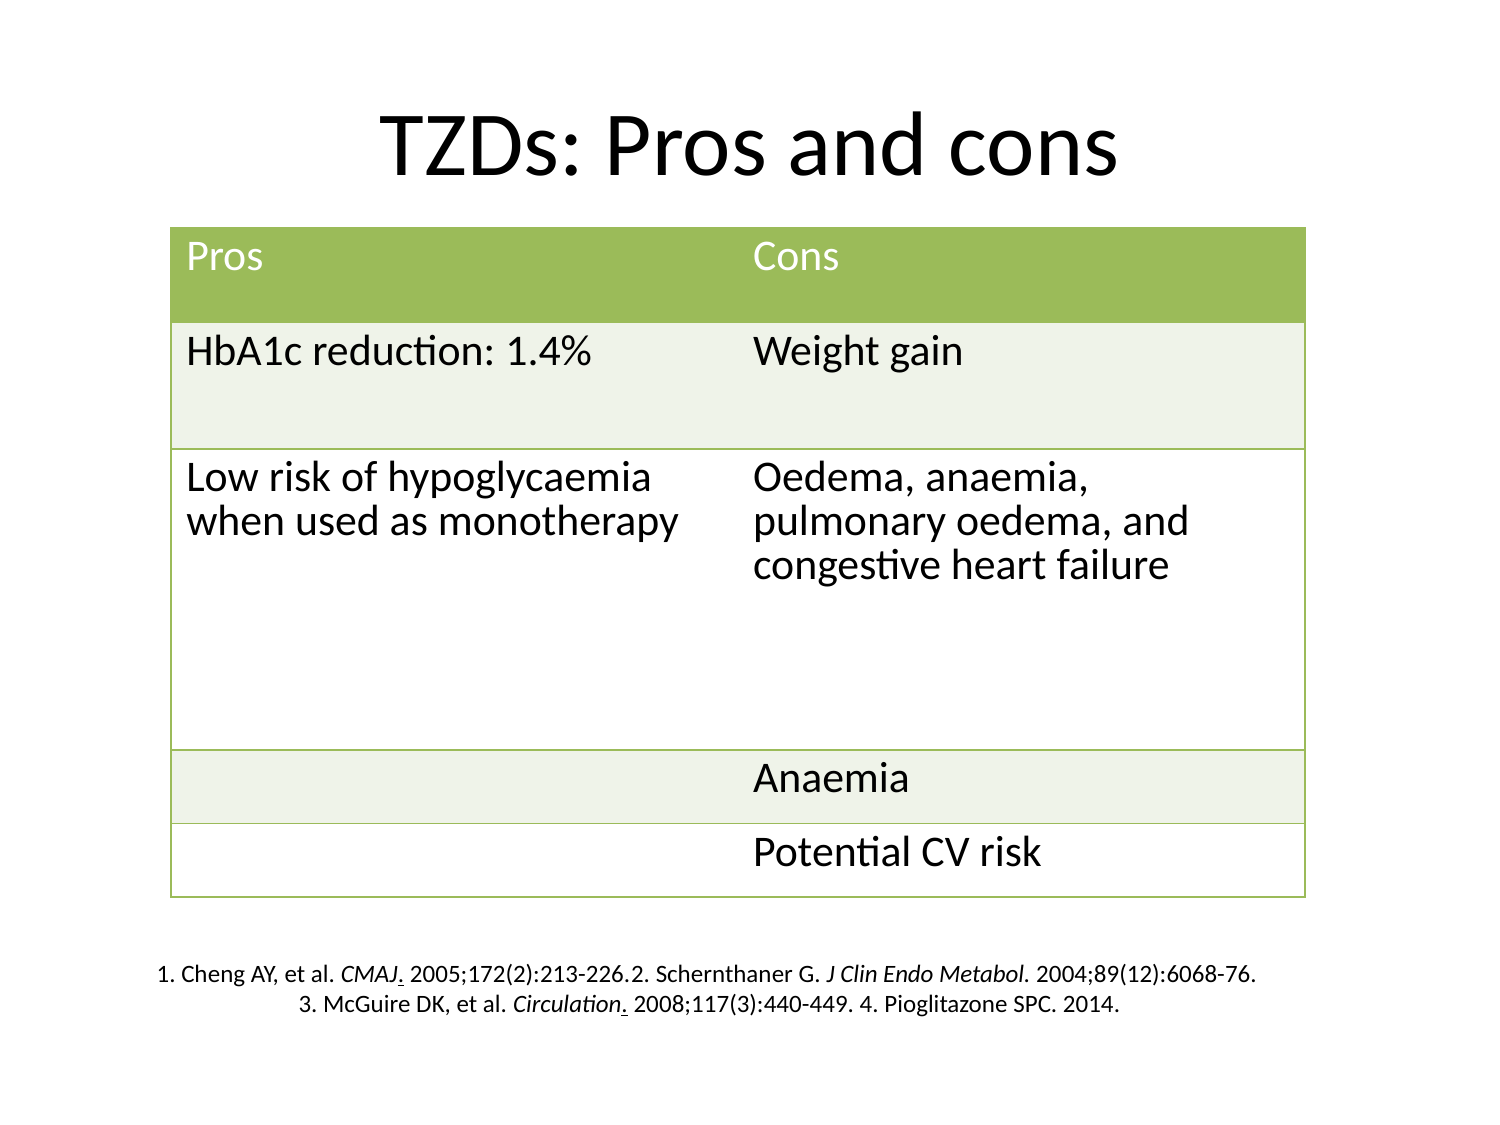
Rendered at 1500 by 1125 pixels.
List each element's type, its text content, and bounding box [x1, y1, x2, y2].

table_cell HbA1c reduction: 1.4% [172, 323, 738, 448]
table_header Pros [172, 229, 738, 322]
table_cell Oedema, anaemia, pulmonary oedema, and congestive heart failure [738, 450, 1304, 749]
table_header Cons [738, 229, 1304, 322]
table_cell Potential CV risk [738, 824, 1304, 896]
table_cell [172, 751, 738, 823]
title TZDs: Pros and cons [75, 45, 1425, 233]
table_cell Low risk of hypoglycaemia when used as monotherapy [172, 450, 738, 749]
footer 1. Cheng AY, et al. CMAJ. 2005;172(2):213-226.2. Schernthaner G. J Clin Endo Metabol. 2004;89(12):6068-76. 3. McGuire DK, et al. Circulation. 2008;117(3):440-449. 4. Pioglitazone SPC. 2014. [75, 982, 1345, 1023]
table_cell Weight gain [738, 323, 1304, 448]
table_cell Anaemia [738, 751, 1304, 823]
table_cell [172, 824, 738, 896]
